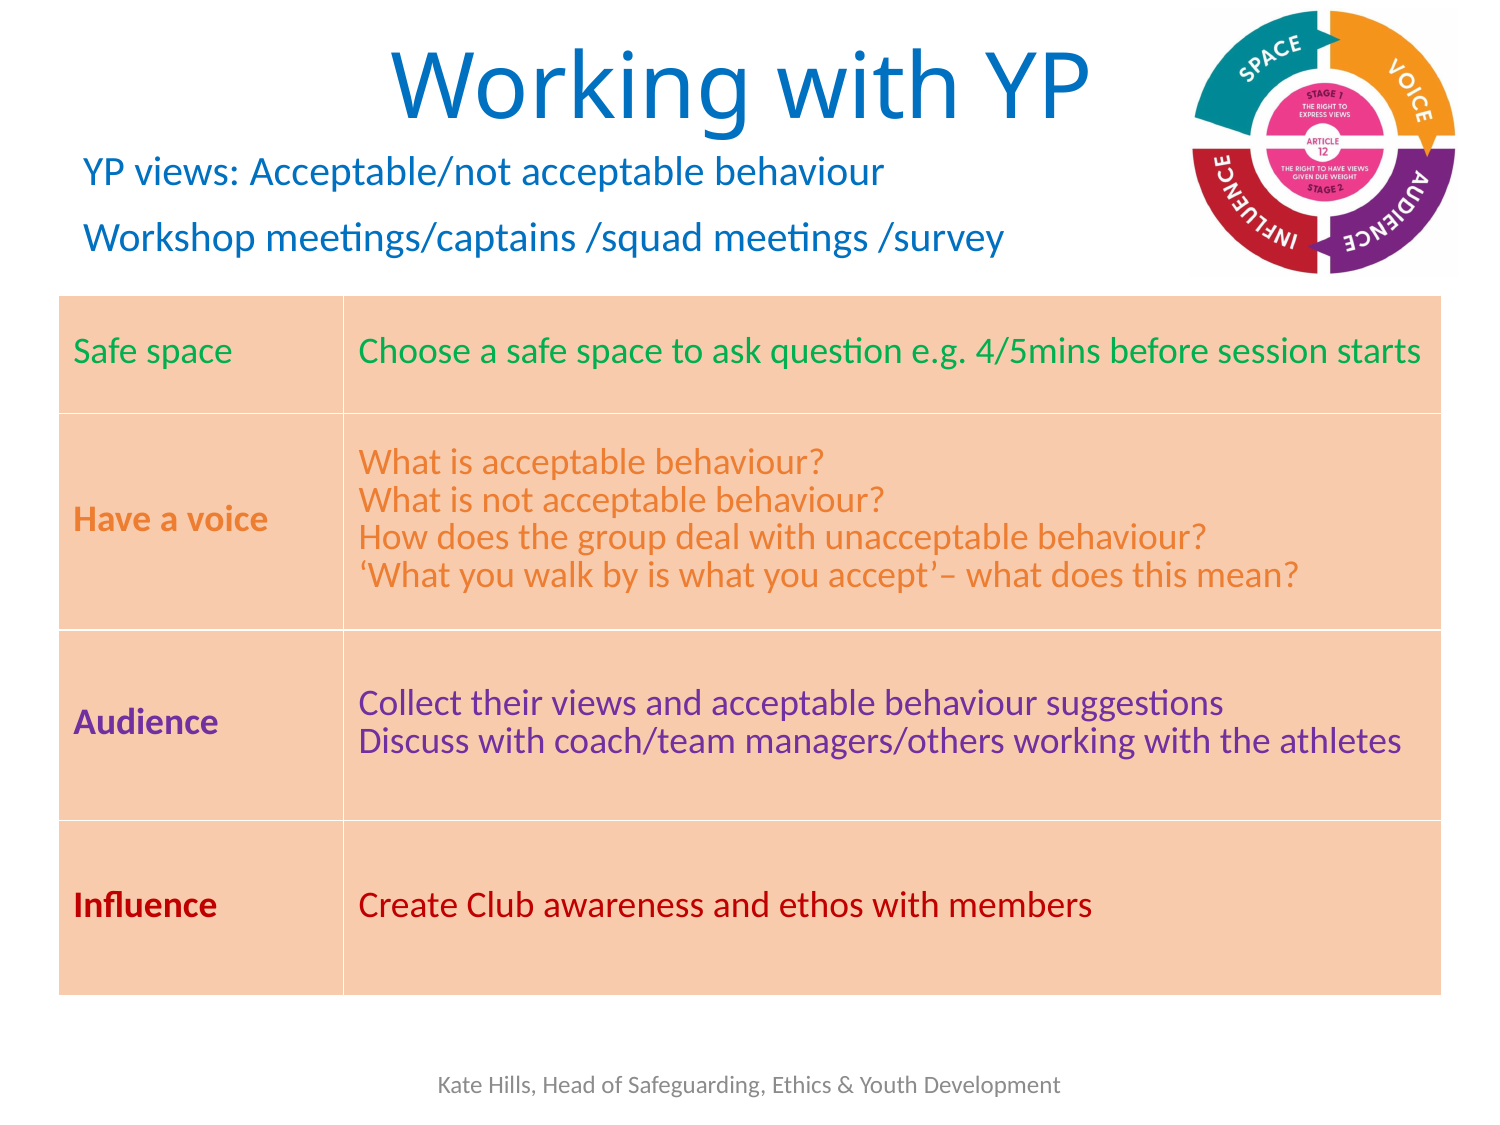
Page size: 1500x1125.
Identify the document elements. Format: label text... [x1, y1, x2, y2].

table_cell Audience [59, 631, 343, 820]
title Working with YP [375, 15, 1144, 163]
list YP views: Acceptable/not acceptable behaviour Workshop meetings/captains /squad meetings /survey [68, 141, 1125, 276]
table_cell Have a voice [59, 414, 343, 629]
table_cell Create Club awareness and ethos with members [344, 821, 1441, 995]
table_cell What is acceptable behaviour? What is not acceptable behaviour? How does the group deal with unacceptable behaviour? ‘What you walk by is what you accept’– what does this mean? [344, 414, 1441, 629]
table_cell Collect their views and acceptable behaviour suggestions Discuss with coach/team managers/others working with the athletes [344, 631, 1441, 820]
table_header Choose a safe space to ask question e.g. 4/5mins before session starts [344, 296, 1441, 413]
footer Kate Hills, Head of Safeguarding, Ethics & Youth Development [385, 1058, 1115, 1110]
table_header Safe space [59, 296, 343, 413]
table_cell Influence [59, 821, 343, 995]
picture [1189, 8, 1458, 277]
